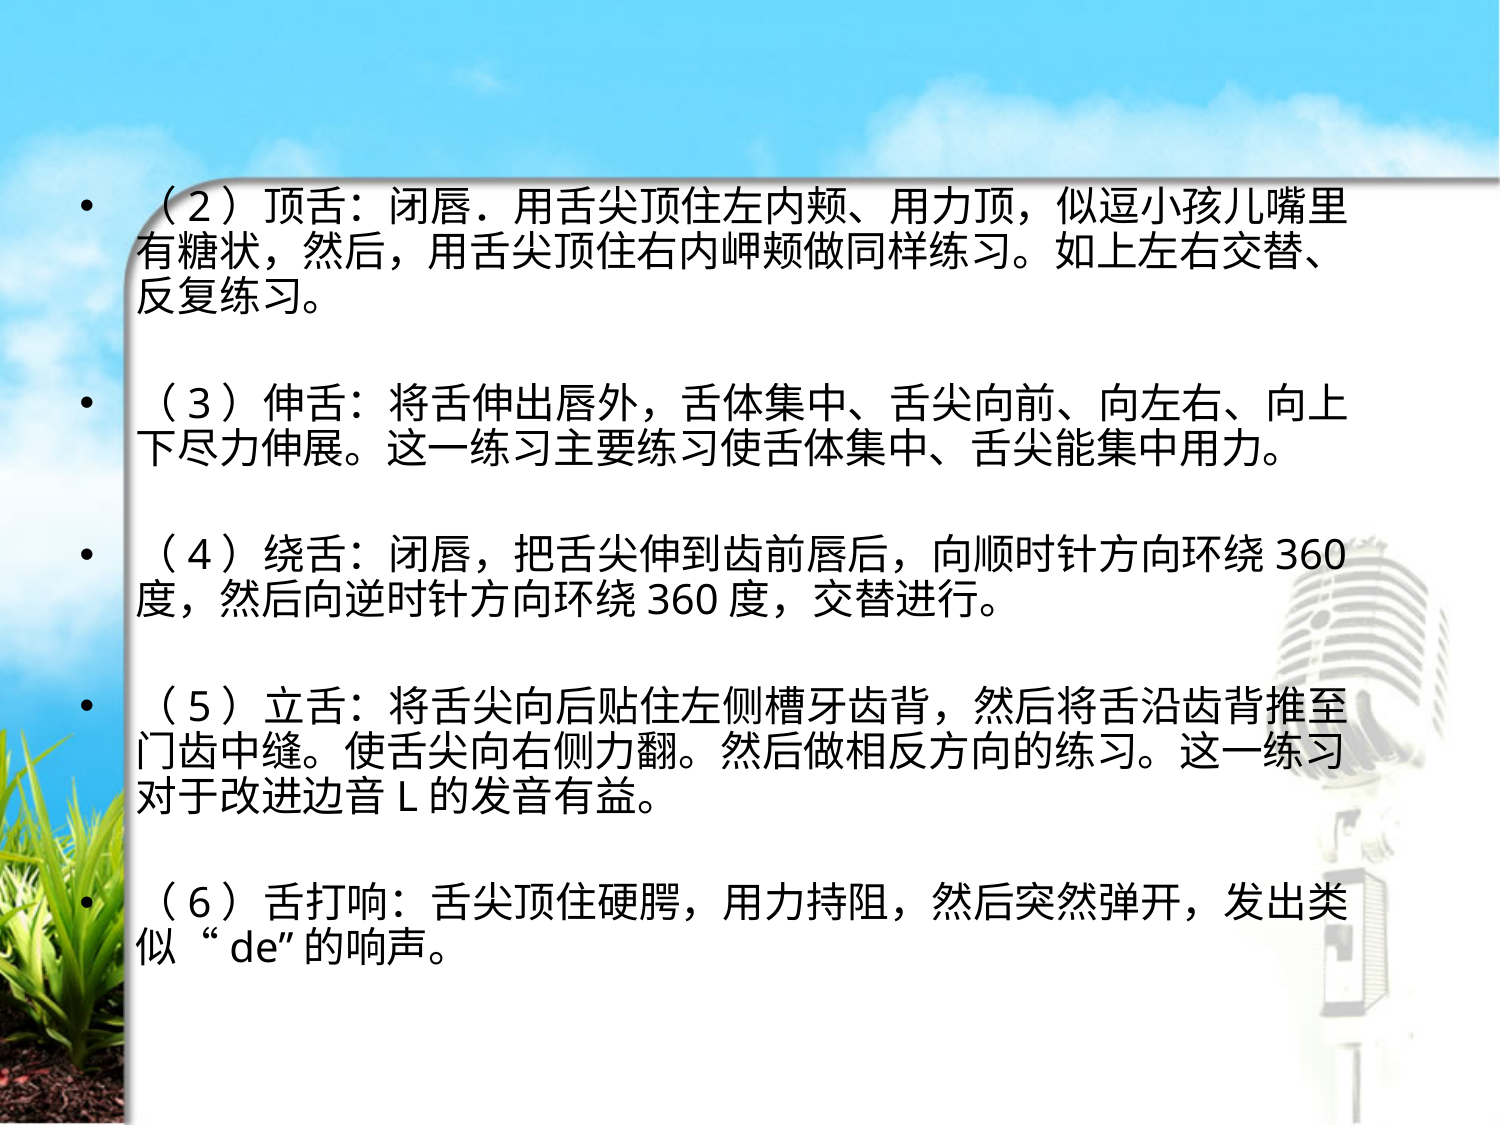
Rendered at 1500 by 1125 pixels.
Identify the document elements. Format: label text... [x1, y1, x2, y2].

picture [0, 0, 1500, 1125]
list （2）顶舌：闭唇．用舌尖顶住左内颊、用力顶，似逗小孩儿嘴里有糖状，然后，用舌尖顶住右内岬颊做同样练习。如上左右交替、反复练习。 （3）伸舌：将舌伸出唇外，舌体集中、舌尖向前、向左右、向上下尽力伸展。这一练习主要练习使舌体集中、舌尖能集中用力。 （4）绕舌：闭唇，把舌尖伸到齿前唇后，向顺时针方向环绕360度，然后向逆时针方向环绕360度，交替进行。 （5）立舌：将舌尖向后贴住左侧槽牙齿背，然后将舌沿齿背推至门齿中缝。使舌尖向右侧力翻。然后做相反方向的练习。这一练习对于改进边音L的发音有益。 （6）舌打响：舌尖顶住硬腭，用力持阻，然后突然弹开，发出类似“de”的响声。 [64, 66, 1403, 805]
